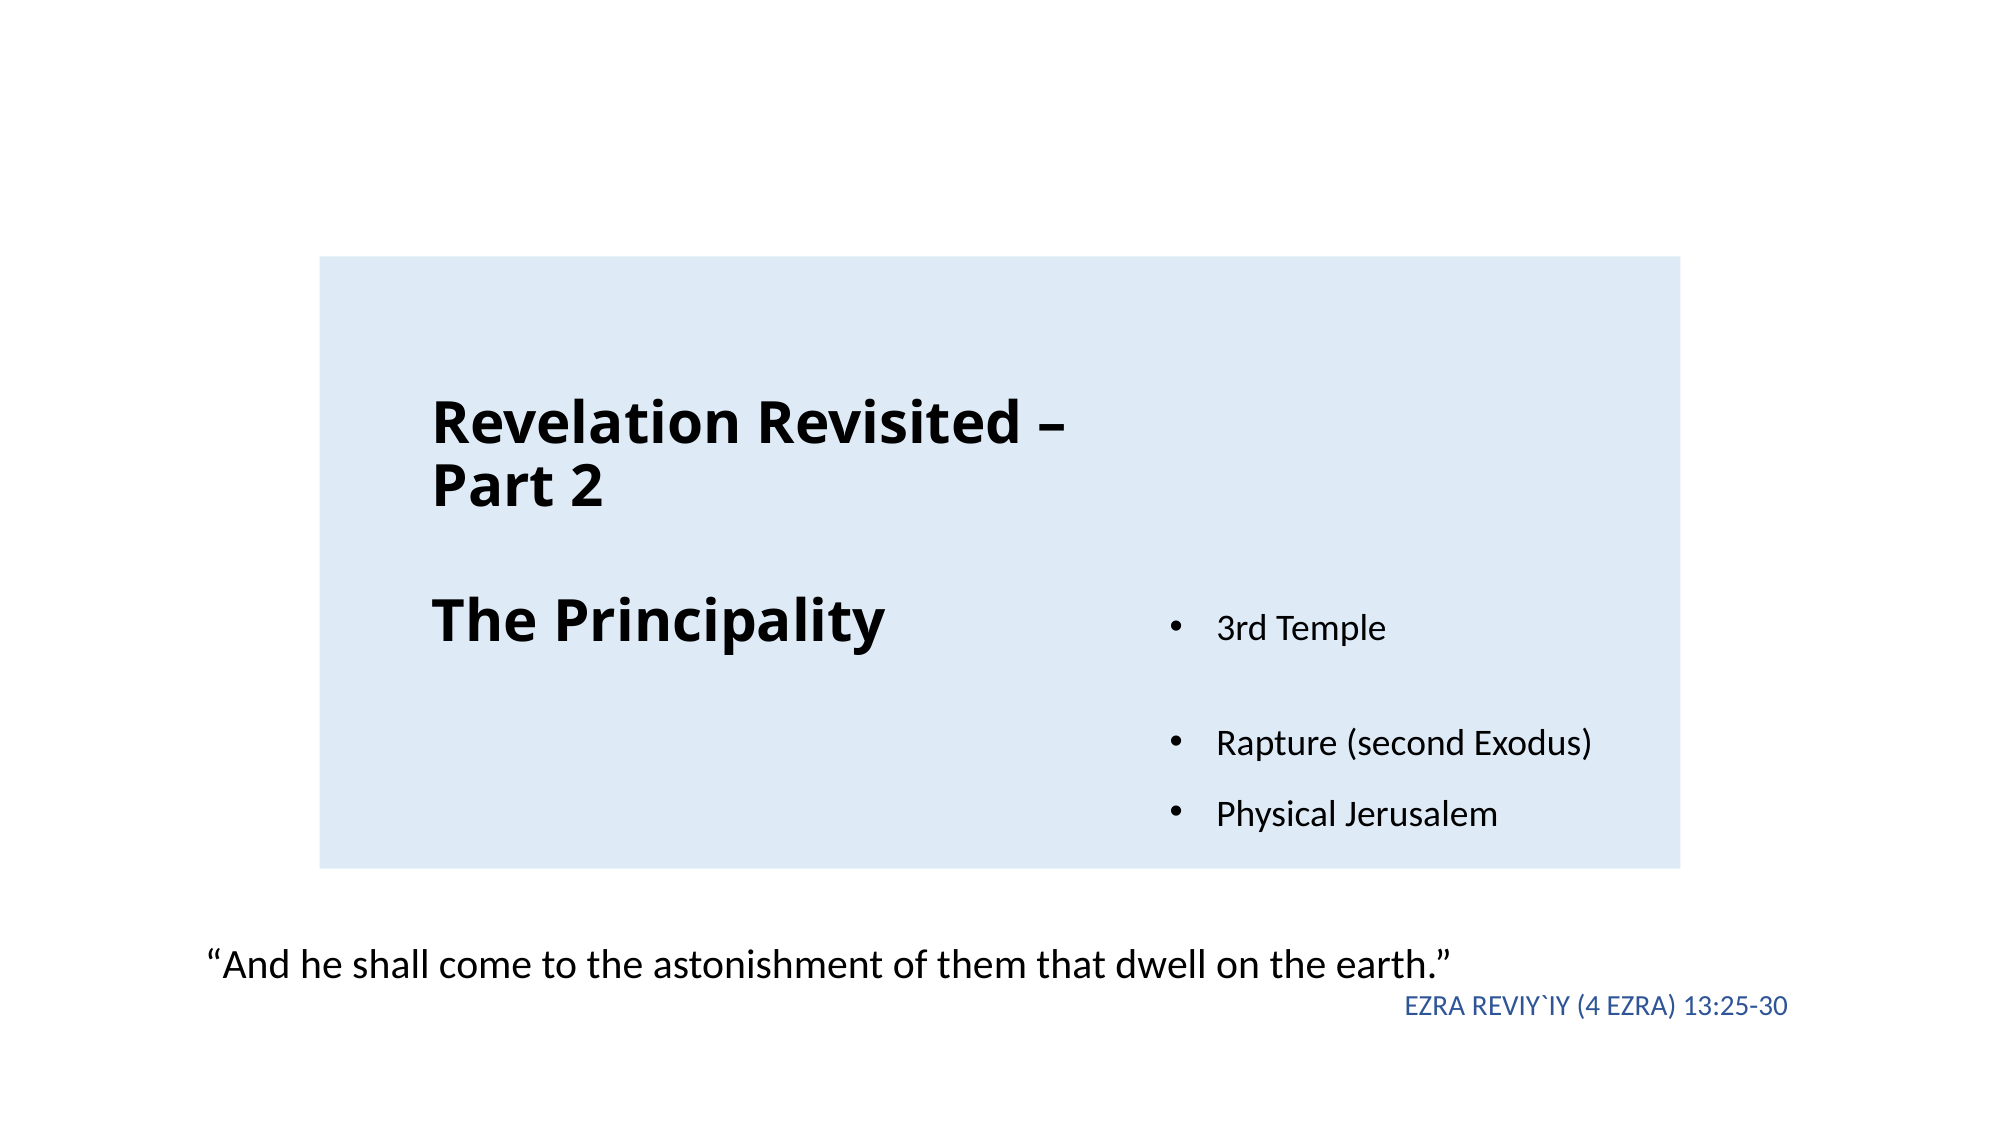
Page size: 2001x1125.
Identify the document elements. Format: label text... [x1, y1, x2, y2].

text_box [319, 255, 1681, 870]
text_box 3rd Temple Rapture (second Exodus) Physical Jerusalem [1154, 595, 1810, 841]
text_box Revelation Revisited – Part 2 The Principality [416, 386, 1140, 471]
text_box “And he shall come to the astonishment of them that dwell on the earth.” EZRA REVIY`IY (4 EZRA) 13:25-30 [190, 929, 1810, 1029]
